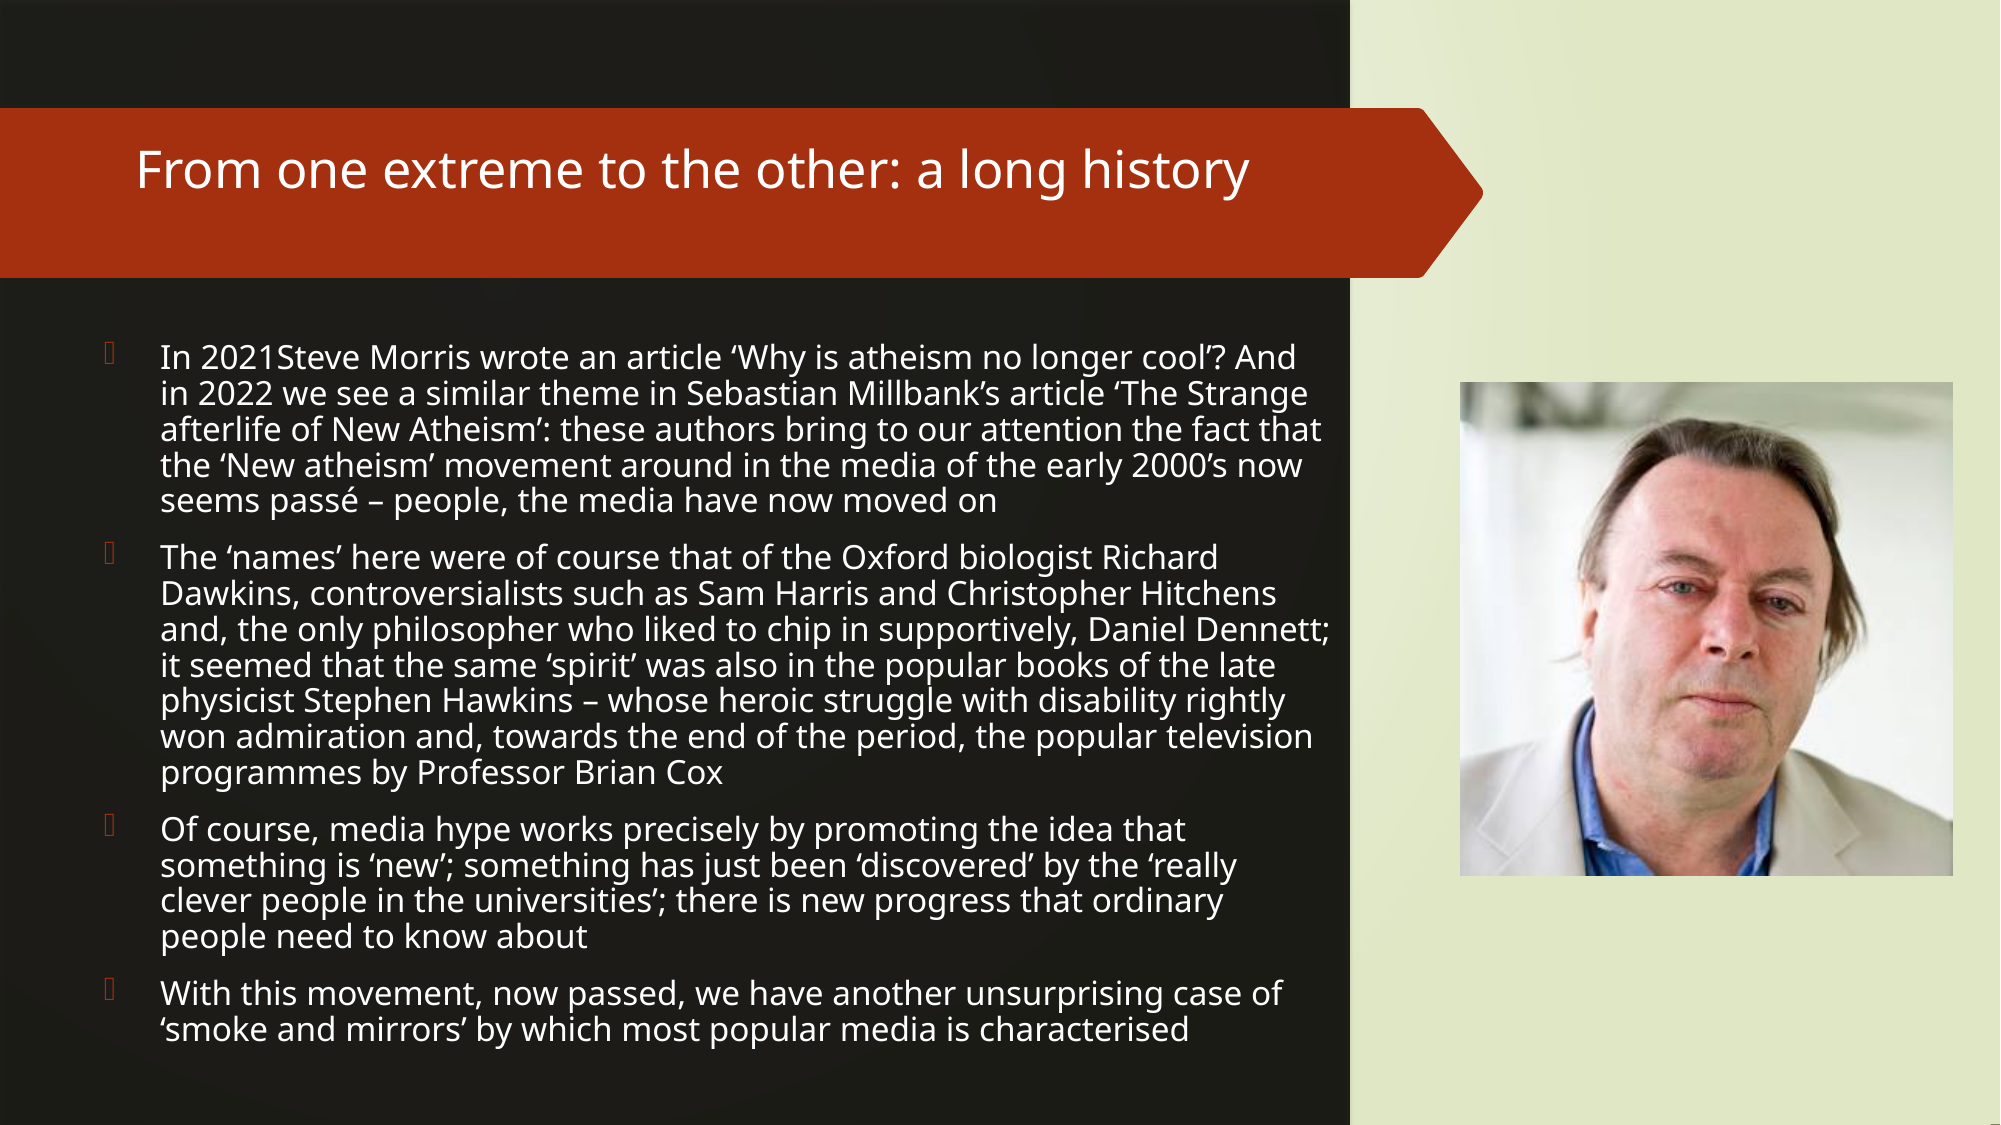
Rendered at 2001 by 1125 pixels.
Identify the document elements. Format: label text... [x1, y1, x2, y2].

text_box [0, 278, 1351, 1125]
title From one extreme to the other: a long history [120, 108, 1293, 236]
list In 2021Steve Morris wrote an article ‘Why is atheism no longer cool’? And in 2022 we see a similar theme in Sebastian Millbank’s article ‘The Strange afterlife of New Atheism’: these authors bring to our attention the fact that the ‘New atheism’ movement around in the media of the early 2000’s now seems passé – people, the media have now moved on The ‘names’ here were of course that of the Oxford biologist Richard Dawkins, controversialists such as Sam Harris and Christopher Hitchens and, the only philosopher who liked to chip in supportively, Daniel Dennett; it seemed that the same ‘spirit’ was also in the popular books of the late physicist Stephen Hawkins – whose heroic struggle with disability rightly won admiration and, towards the end of the period, the popular television programmes by Professor Brian Cox Of course, media hype works precisely by promoting the idea that something is ‘new’; something has just been ‘discovered’ by the ‘really clever people in the universities’; there is new progress that ordinary people need to know about With this movement, now passed, we have another unsurprising case of ‘smoke and mirrors’ by which most popular media is characterised [88, 333, 1350, 1085]
text_box [0, 0, 1351, 108]
text_box [0, 108, 1484, 278]
picture [1460, 382, 1954, 876]
text_box [1351, 0, 2000, 1125]
